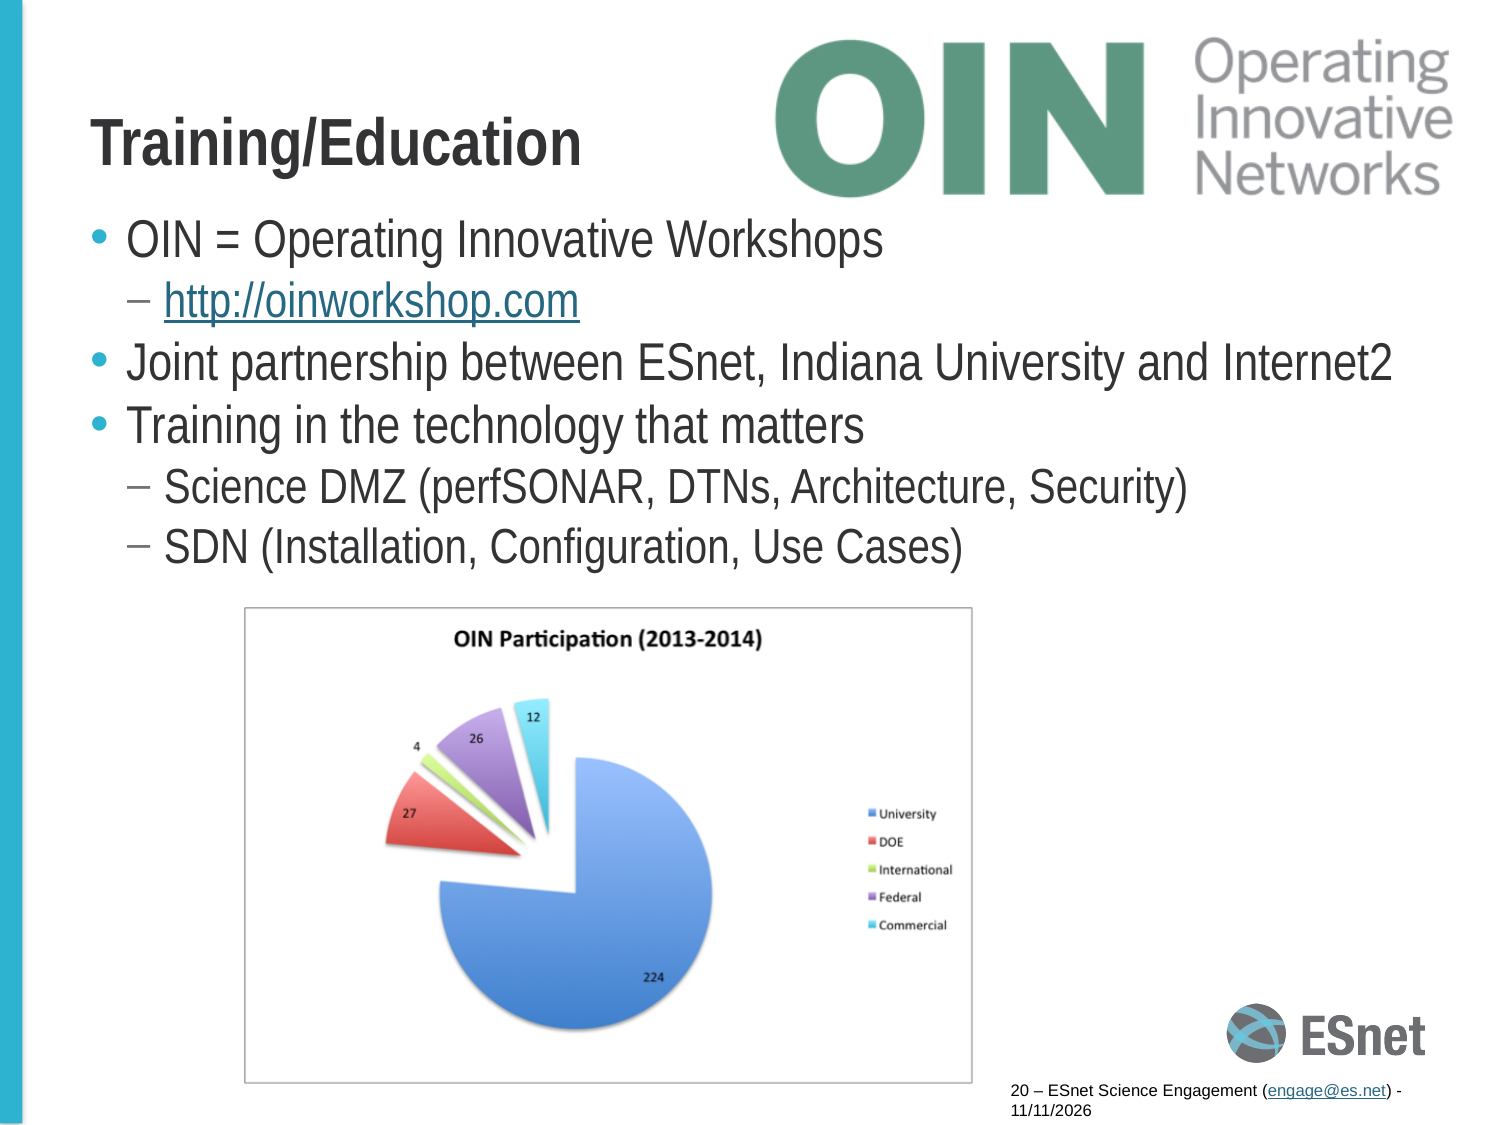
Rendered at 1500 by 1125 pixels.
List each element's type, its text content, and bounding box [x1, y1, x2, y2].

picture [765, 29, 1464, 212]
picture [1226, 1003, 1425, 1063]
picture [244, 607, 974, 1086]
title Training/Education [75, 45, 759, 197]
list OIN = Operating Innovative Workshops http://oinworkshop.com Joint partnership between ESnet, Indiana University and Internet2 Training in the technology that matters Science DMZ (perfSONAR, DTNs, Architecture, Security) SDN (Installation, Configuration, Use Cases) [75, 197, 1425, 638]
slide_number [995, 1084, 1485, 1115]
